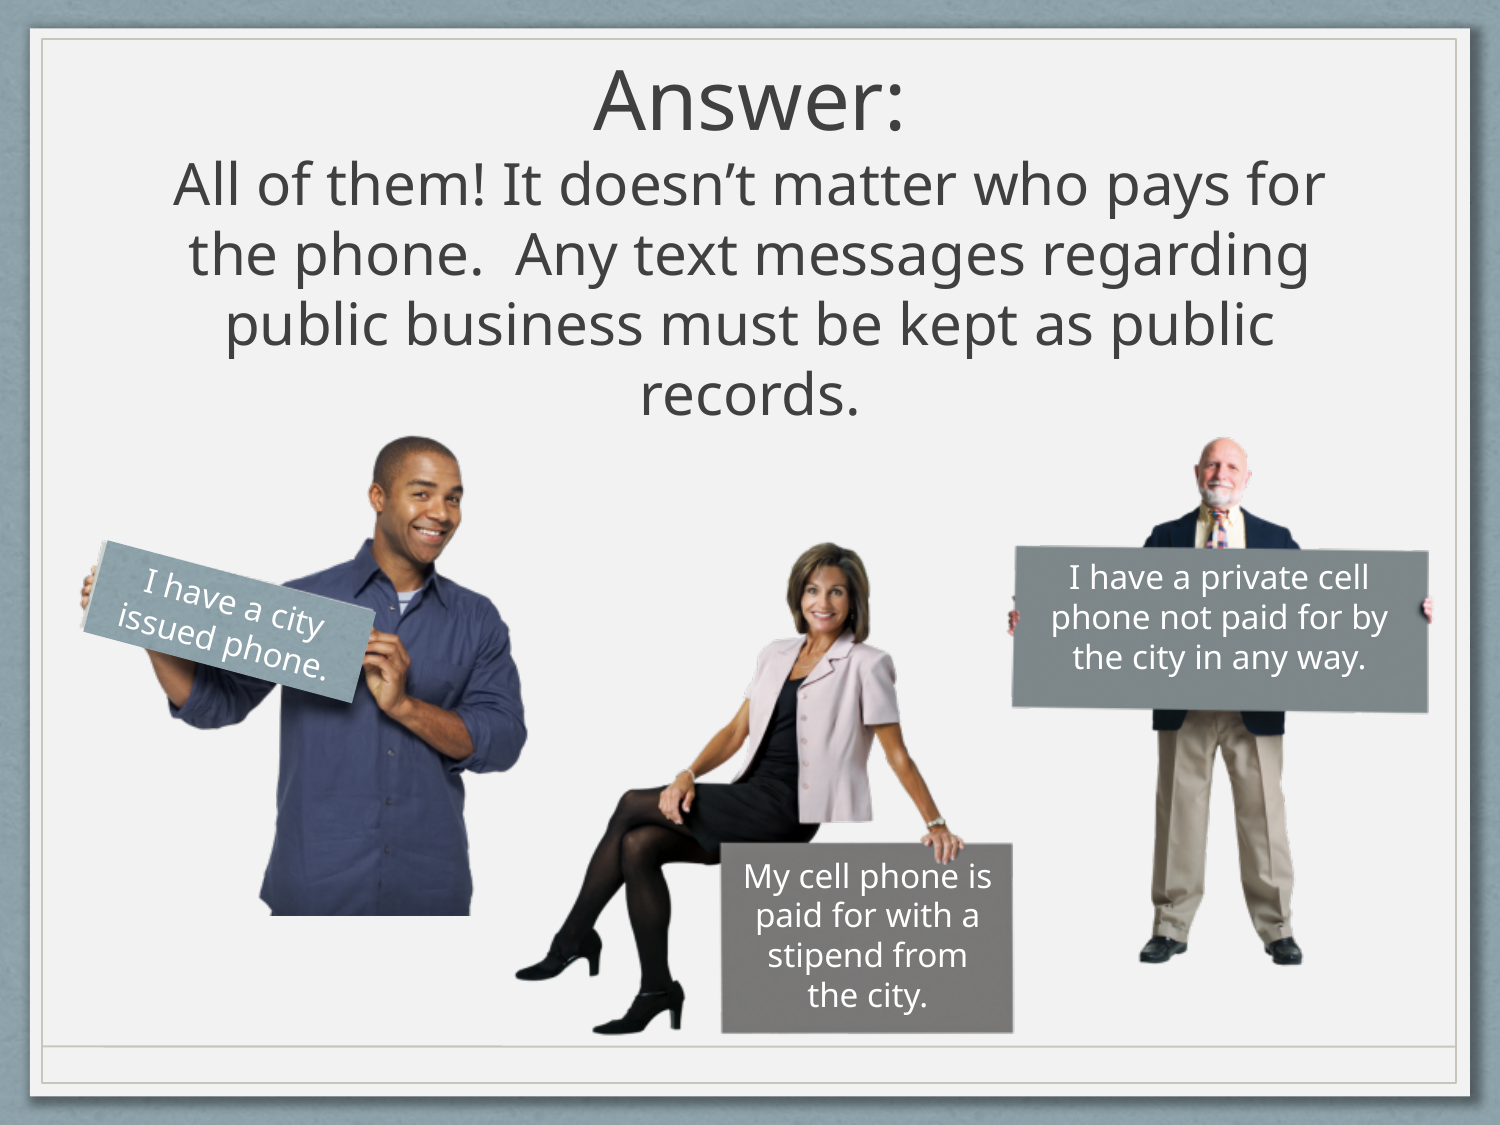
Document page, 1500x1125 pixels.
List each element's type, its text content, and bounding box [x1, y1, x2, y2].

picture [505, 531, 1024, 1045]
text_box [997, 427, 1443, 977]
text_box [71, 427, 537, 916]
text_box Answer: All of them! It doesn’t matter who pays for the phone. Any text messages regarding public business must be kept as public records. [147, 39, 1353, 260]
